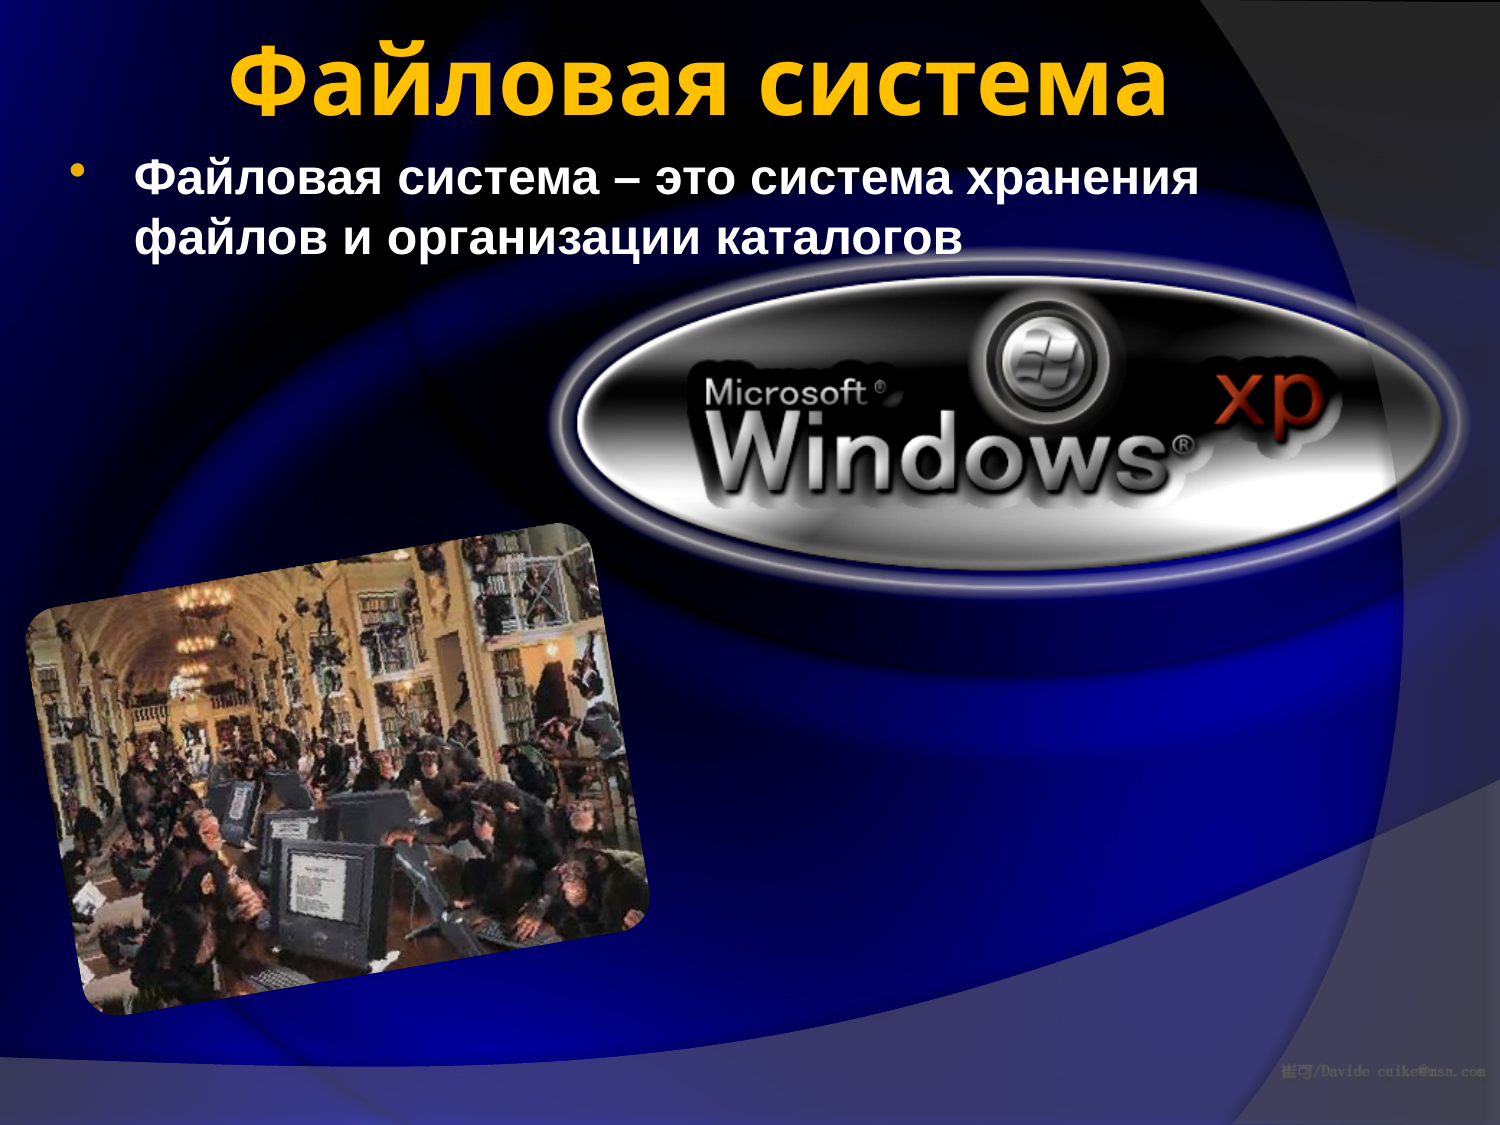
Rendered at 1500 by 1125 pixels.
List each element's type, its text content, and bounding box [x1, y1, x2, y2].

title Файловая система [87, 0, 1313, 155]
picture [0, 0, 1403, 1066]
list Файловая система – это система хранения файлов и организации каталогов [50, 137, 1275, 313]
